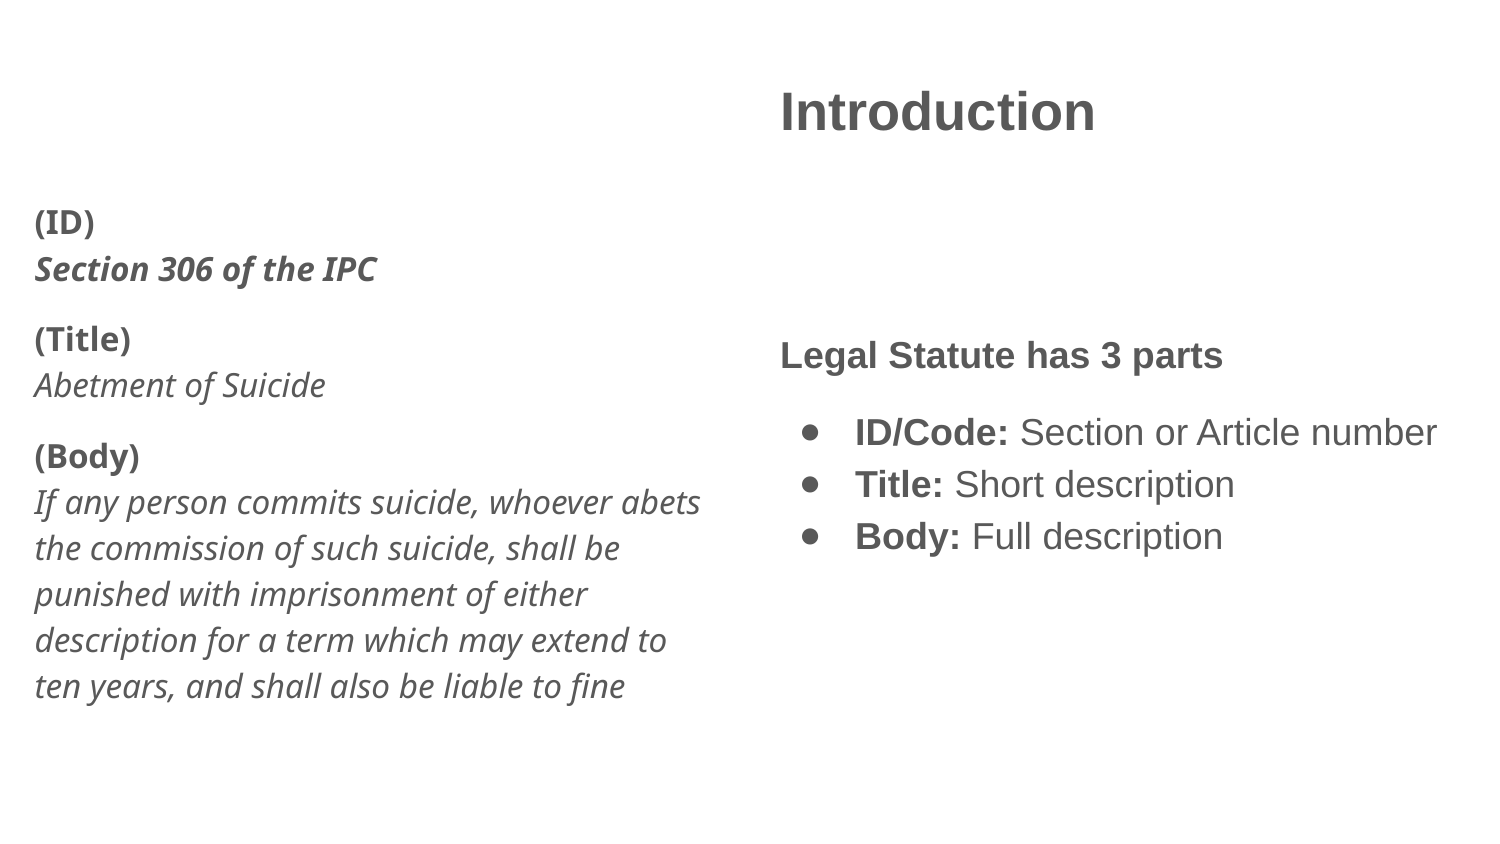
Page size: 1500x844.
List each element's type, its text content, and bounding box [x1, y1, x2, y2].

list (ID) Section 306 of the IPC (Title) Abetment of Suicide (Body) If any person commits suicide, whoever abets the commission of such suicide, shall be punished with imprisonment of either description for a term which may extend to ten years, and shall also be liable to fine [19, 180, 728, 720]
list Legal Statute has 3 parts ID/Code: Section or Article number Title: Short description Body: Full description [765, 309, 1459, 815]
list Introduction [765, 51, 1422, 309]
